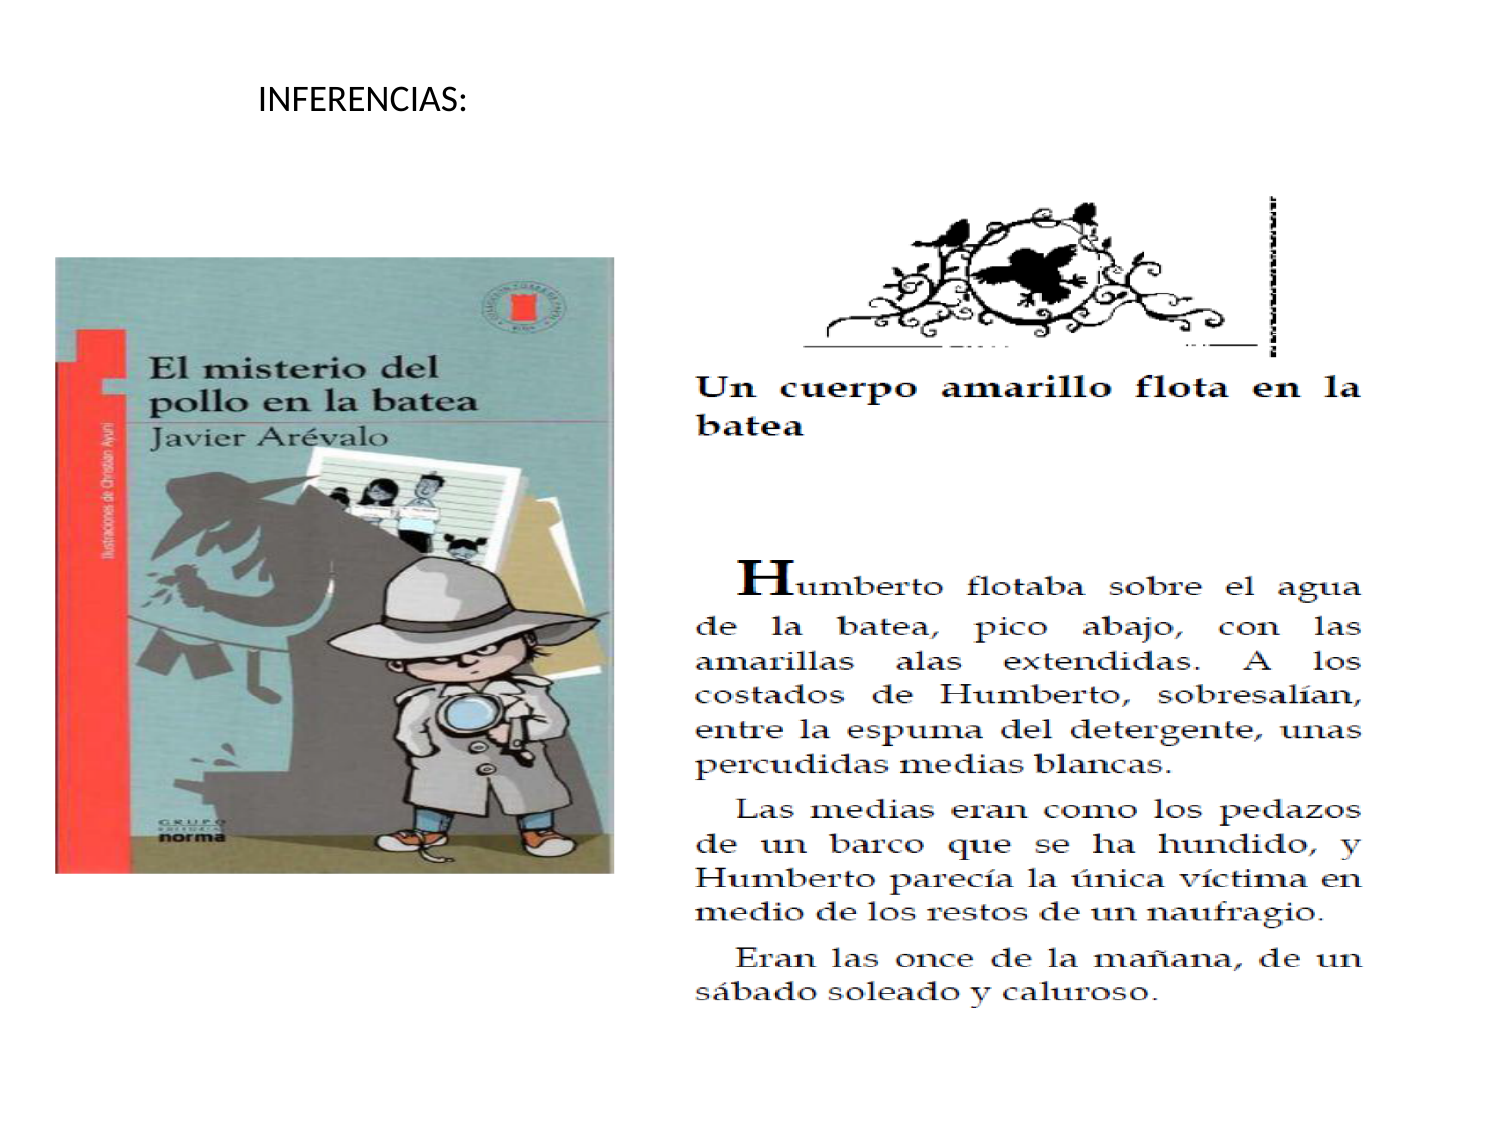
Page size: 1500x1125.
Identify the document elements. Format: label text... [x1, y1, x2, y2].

picture [41, 160, 1436, 1021]
text_box INFERENCIAS: [243, 66, 492, 127]
